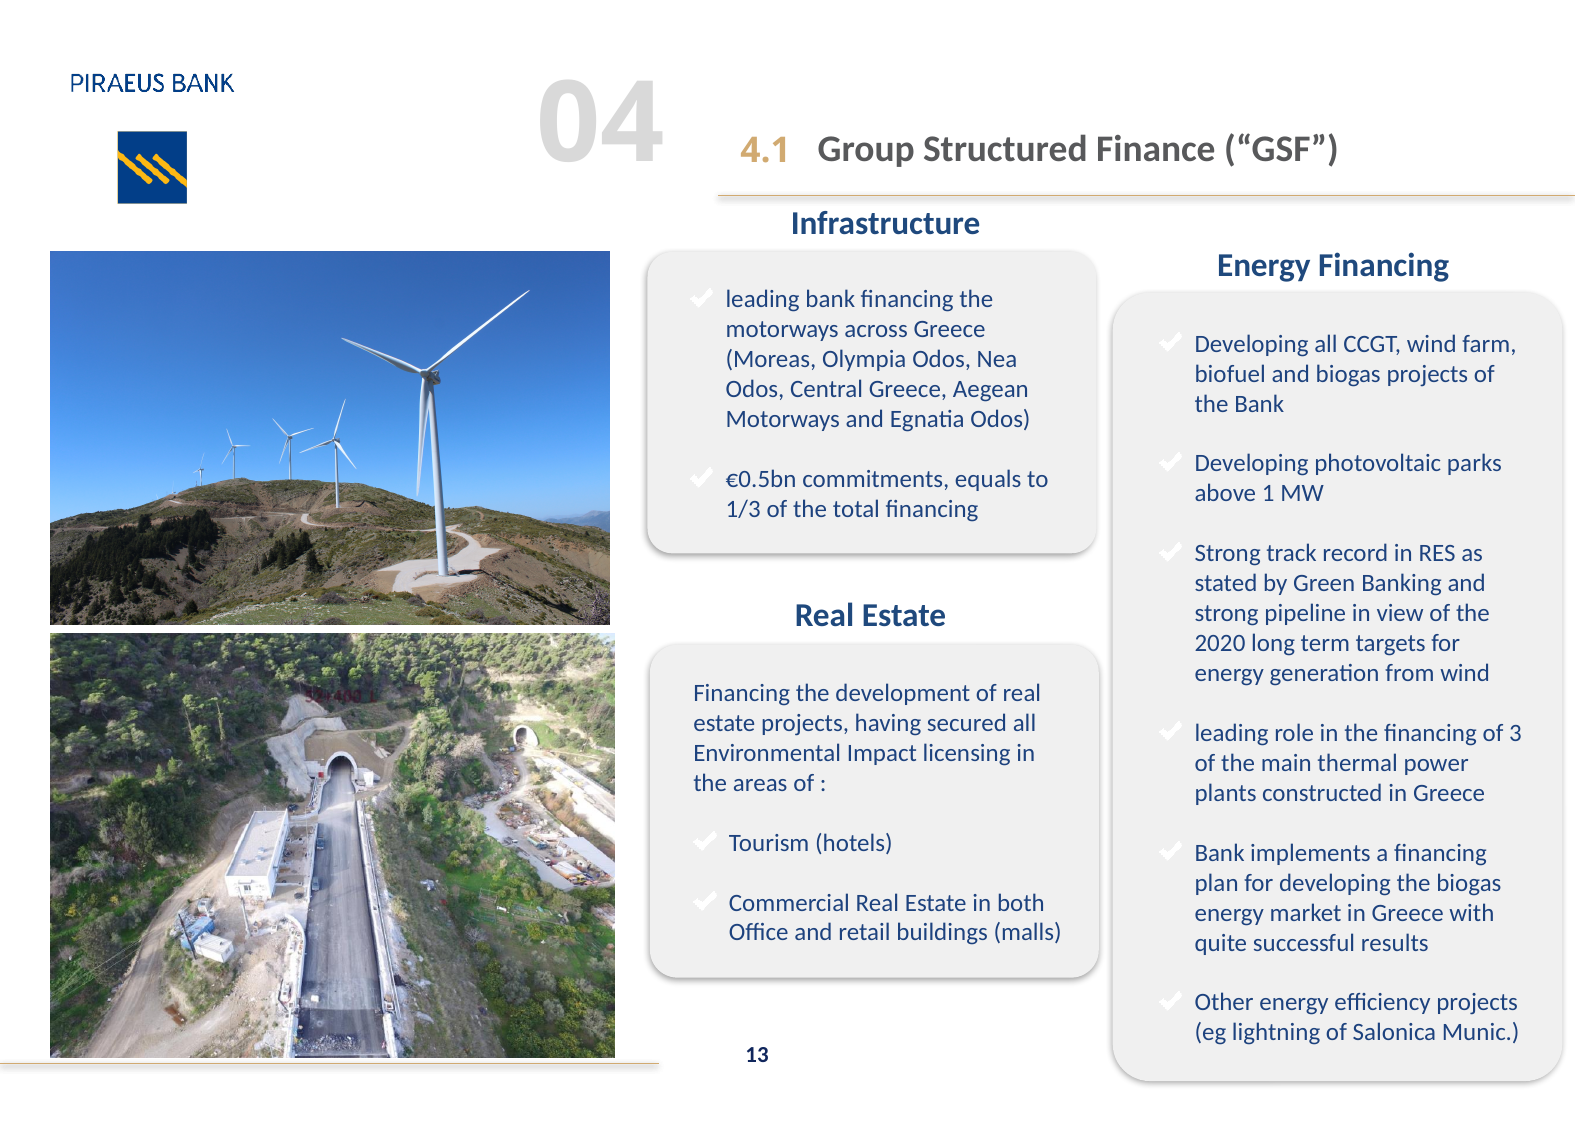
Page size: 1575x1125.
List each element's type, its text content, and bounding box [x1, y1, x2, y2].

picture [68, 70, 237, 206]
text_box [649, 585, 1099, 981]
picture [49, 251, 610, 625]
list 4.1 [721, 51, 821, 179]
title Group Structured Finance (“GSF”) [821, 51, 1563, 179]
picture [49, 633, 615, 1058]
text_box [647, 192, 1097, 557]
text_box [1112, 236, 1563, 1068]
list 04 [319, 48, 666, 184]
